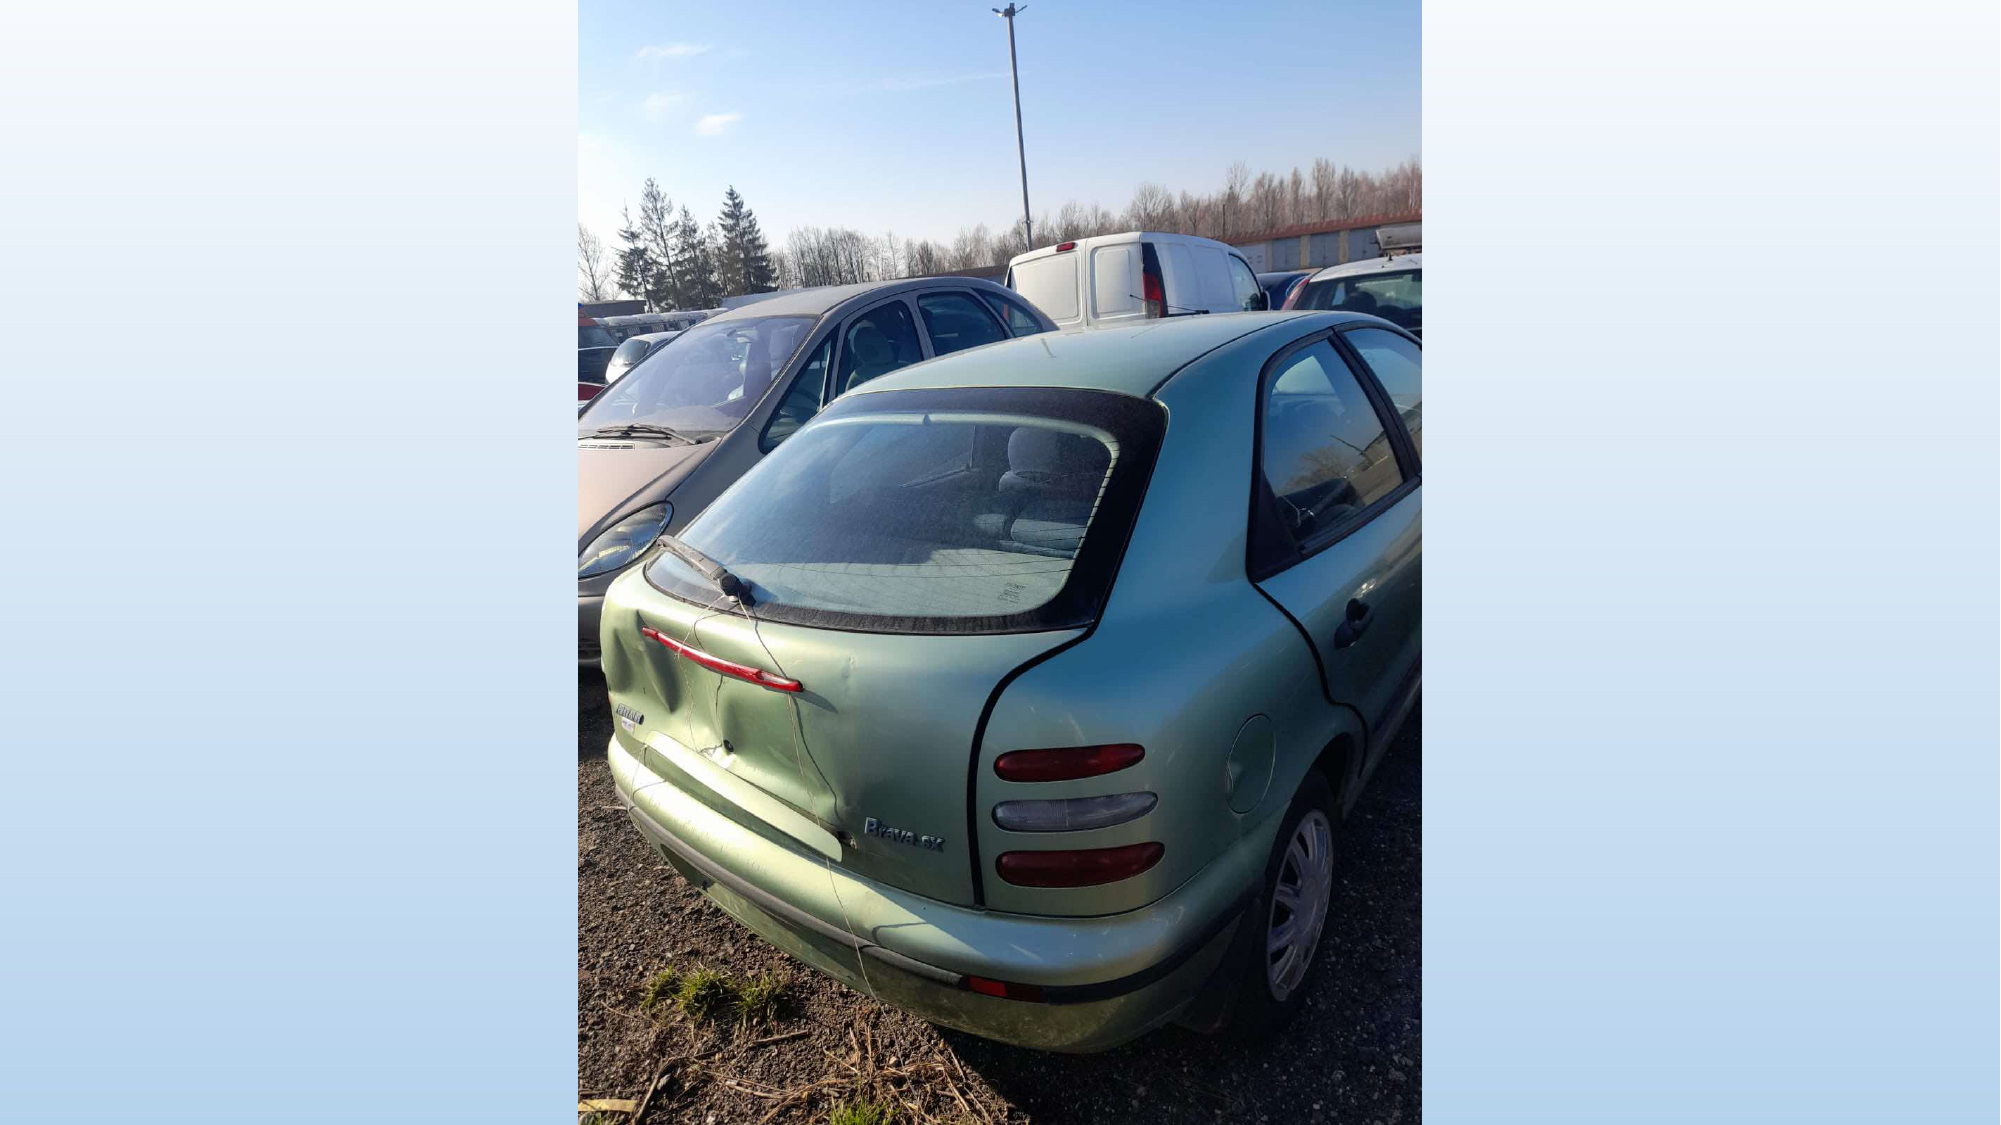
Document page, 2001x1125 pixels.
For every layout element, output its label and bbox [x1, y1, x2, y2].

picture [578, 0, 1422, 1125]
